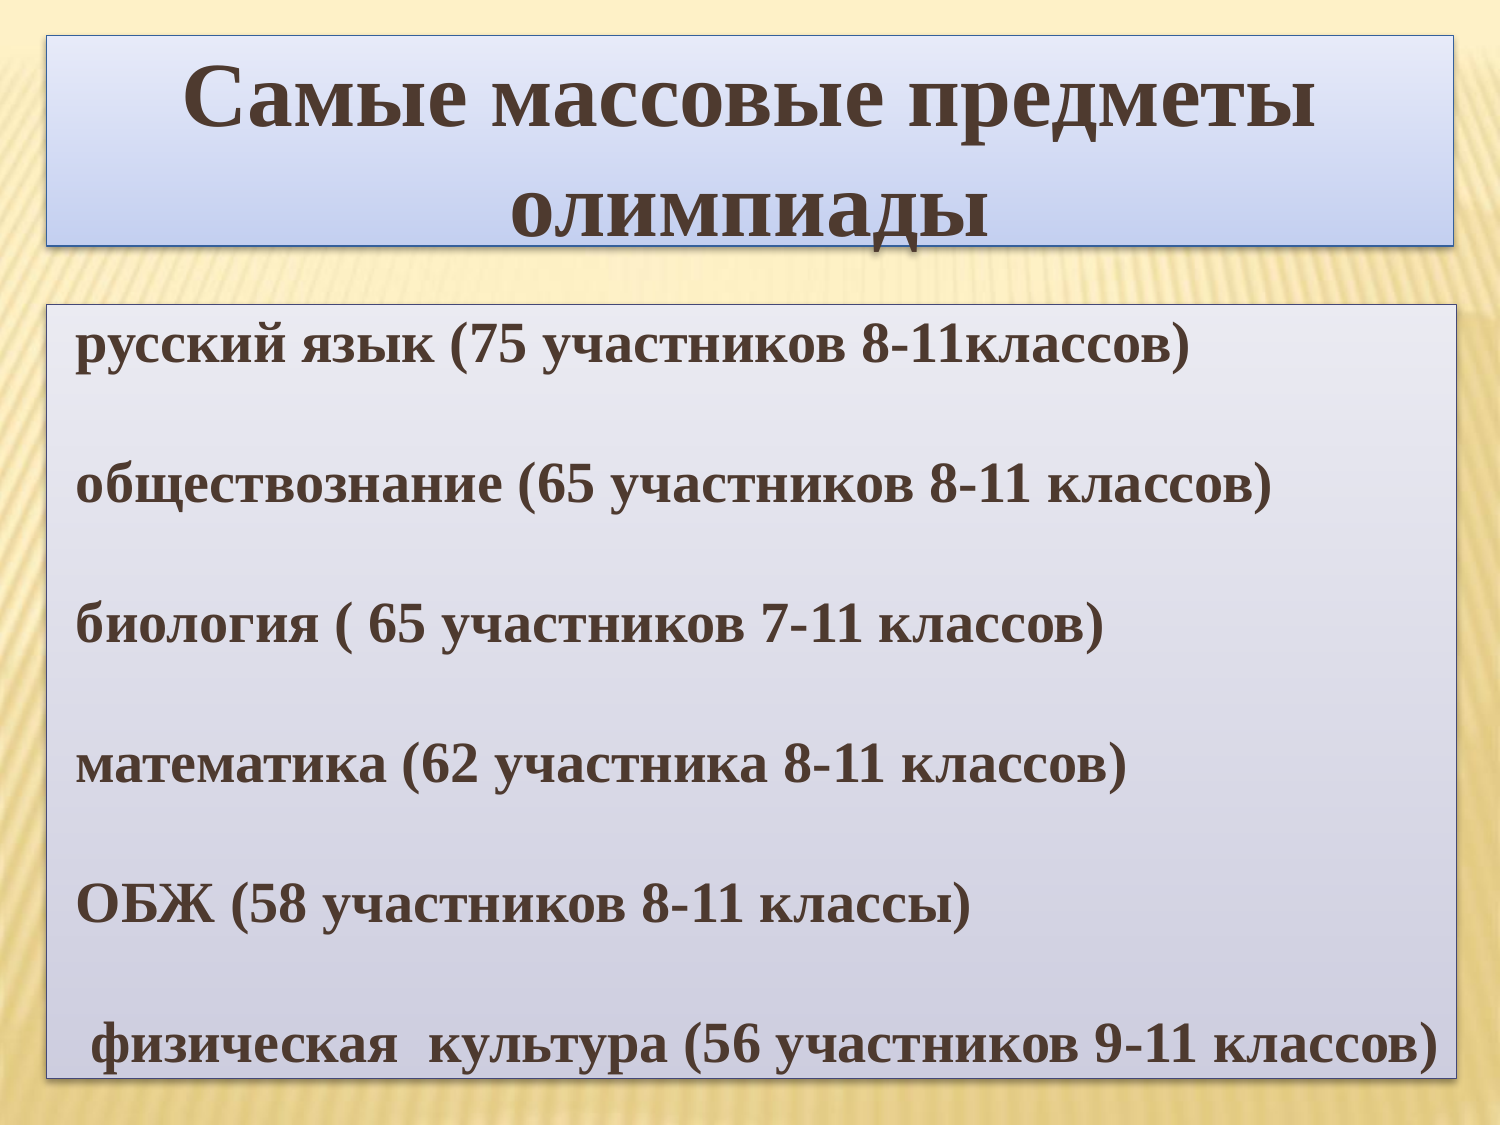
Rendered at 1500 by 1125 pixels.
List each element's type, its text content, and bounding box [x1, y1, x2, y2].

picture [0, 0, 1500, 1125]
title Самые массовые предметы олимпиады [46, 35, 1454, 247]
list русский язык (75 участников 8-11классов) обществознание (65 участников 8-11 классов) биология ( 65 участников 7-11 классов) математика (62 участника 8-11 классов) ОБЖ (58 участников 8-11 классы) физическая культура (56 участников 9-11 классов) [46, 304, 1457, 1079]
